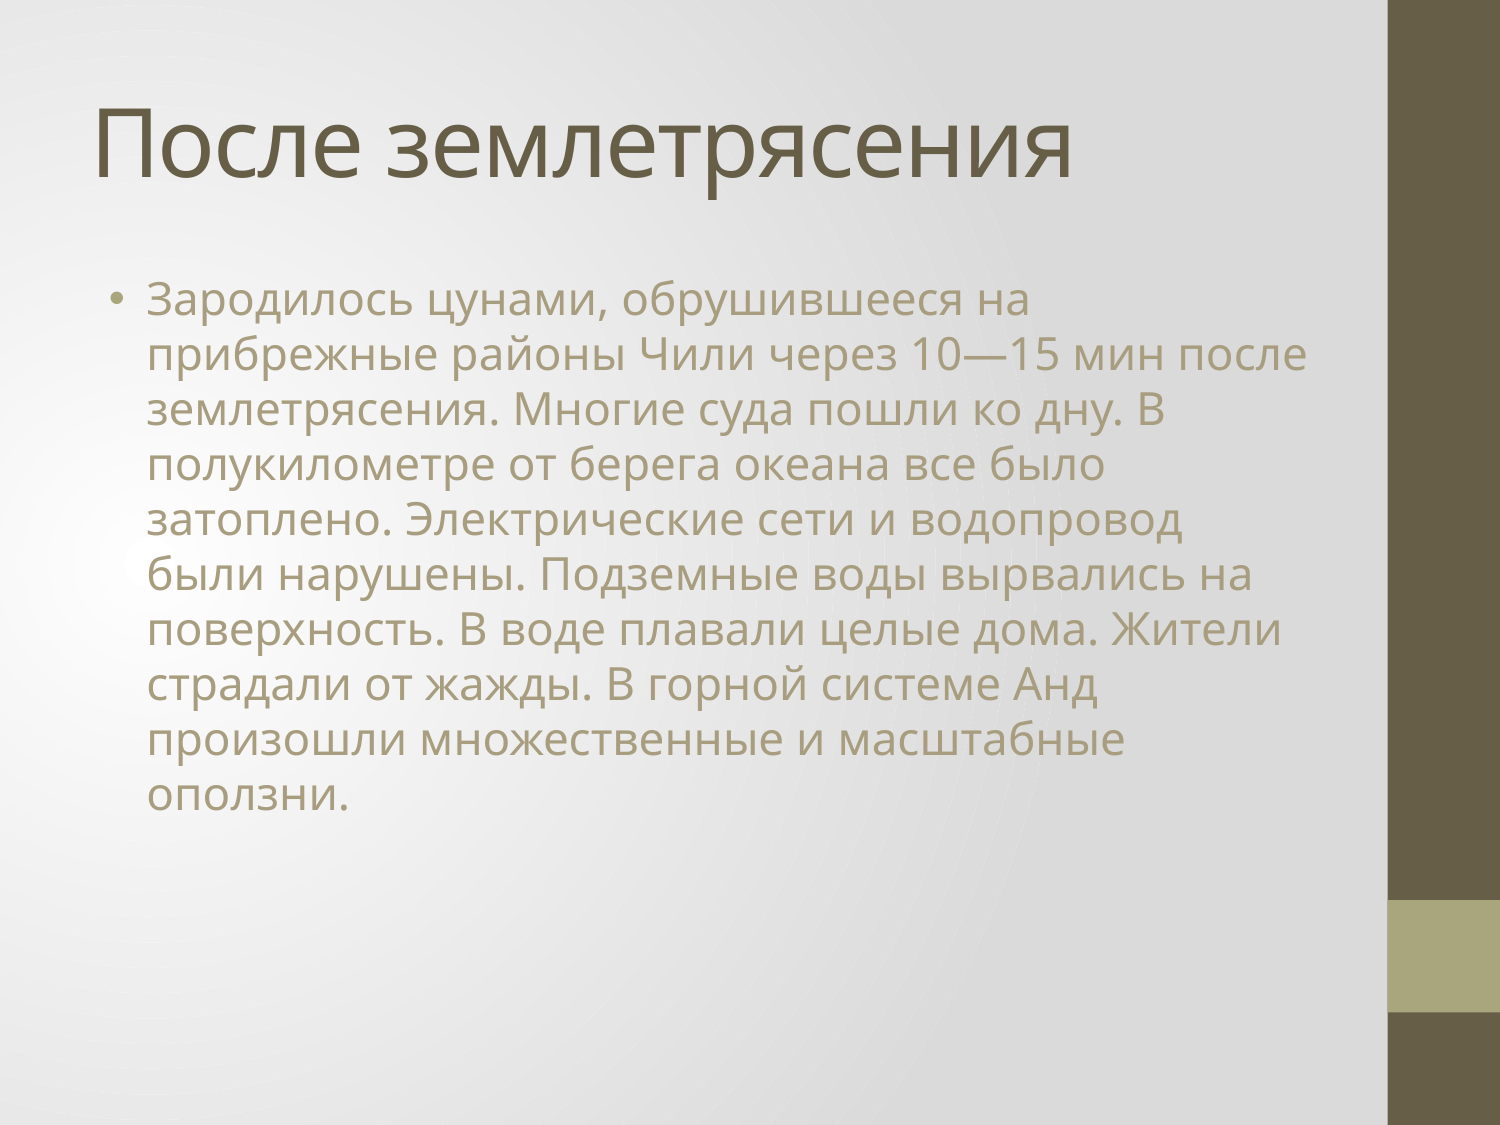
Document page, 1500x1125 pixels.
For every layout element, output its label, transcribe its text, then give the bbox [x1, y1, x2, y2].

list Зародилось цунами, обрушившееся на прибрежные районы Чили через 10—15 мин после землетрясения. Многие суда пошли ко дну. В полукилометре от берега океана все было затоплено. Электрические сети и водопровод были нарушены. Подземные воды вырвались на поверхность. В воде плавали целые дома. Жители страдали от жажды. В горной системе Анд произошли множественные и масштабные оползни. [75, 262, 1325, 1050]
title После землетрясения [75, 45, 1325, 233]
